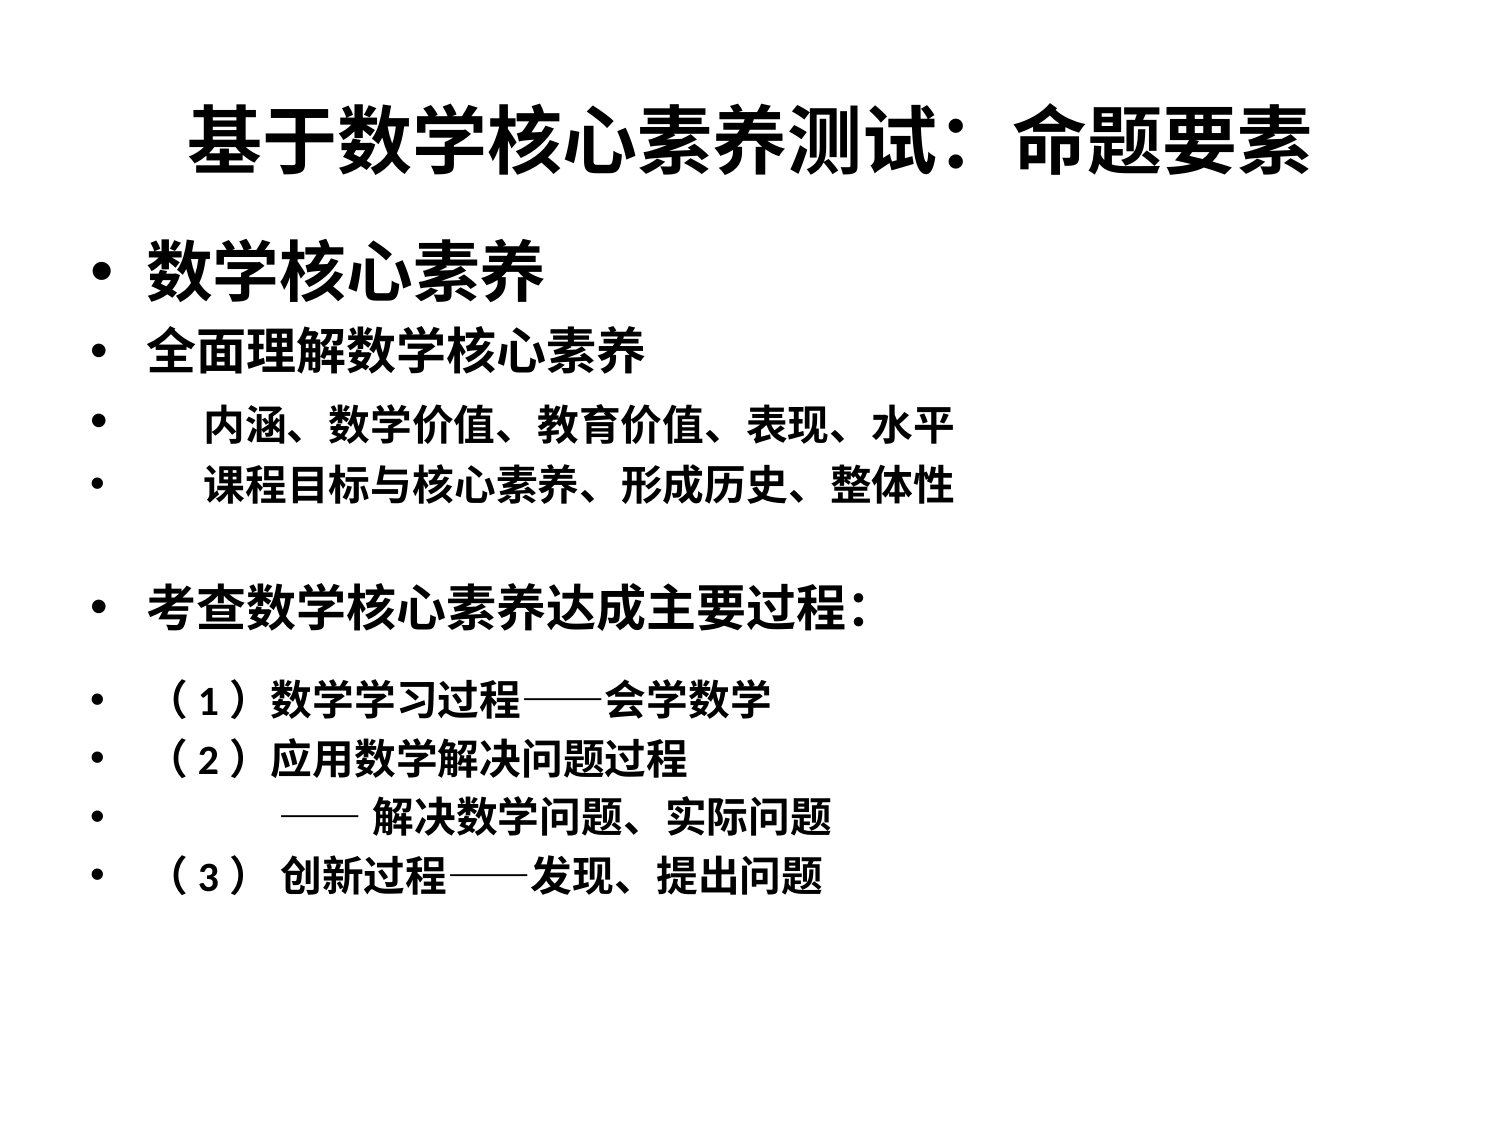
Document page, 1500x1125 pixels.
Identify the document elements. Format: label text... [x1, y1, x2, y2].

title 基于数学核心素养测试：命题要素 [74, 44, 1426, 222]
list 数学核心素养 全面理解数学核心素养 内涵、数学价值、教育价值、表现、水平 课程目标与核心素养、形成历史、整体性 考查数学核心素养达成主要过程： （1）数学学习过程——会学数学 （2）应用数学解决问题过程 ——解决数学问题、实际问题 （3） 创新过程——发现、提出问题 [74, 222, 1426, 1006]
